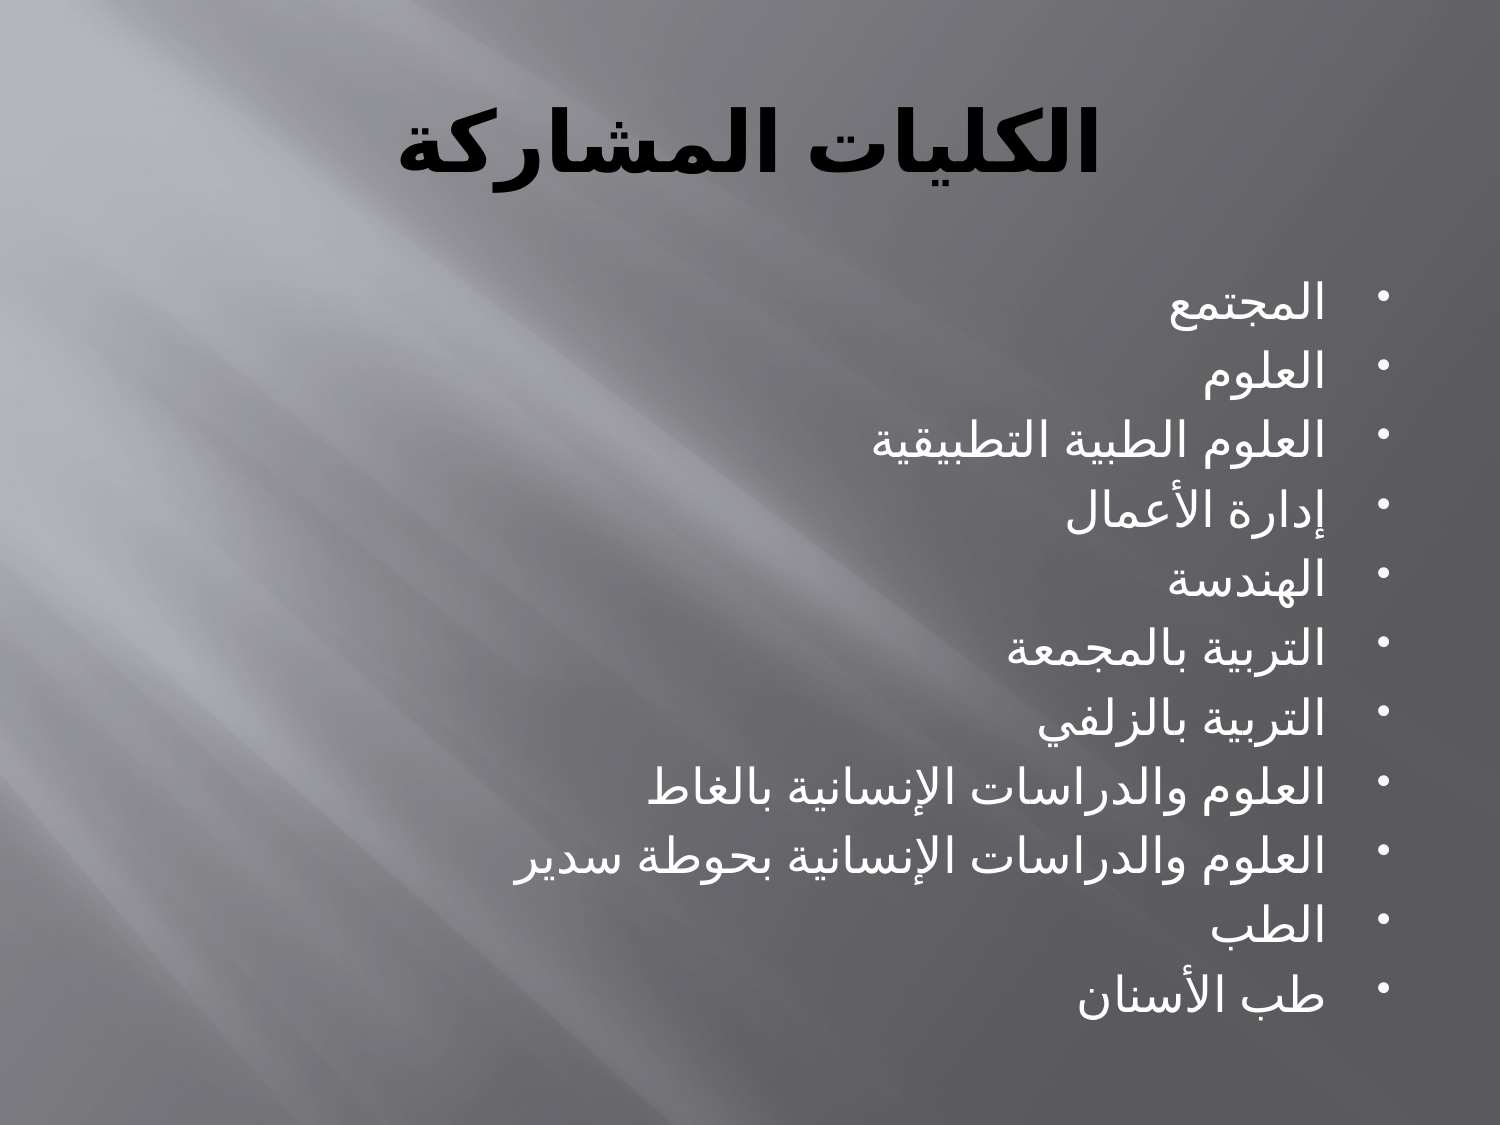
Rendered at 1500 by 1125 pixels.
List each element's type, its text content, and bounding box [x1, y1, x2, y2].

list المجتمع العلوم العلوم الطبية التطبيقية إدارة الأعمال الهندسة التربية بالمجمعة التربية بالزلفي العلوم والدراسات الإنسانية بالغاط العلوم والدراسات الإنسانية بحوطة سدير الطب طب الأسنان [75, 262, 1425, 1035]
title الكليات المشاركة [75, 45, 1425, 233]
